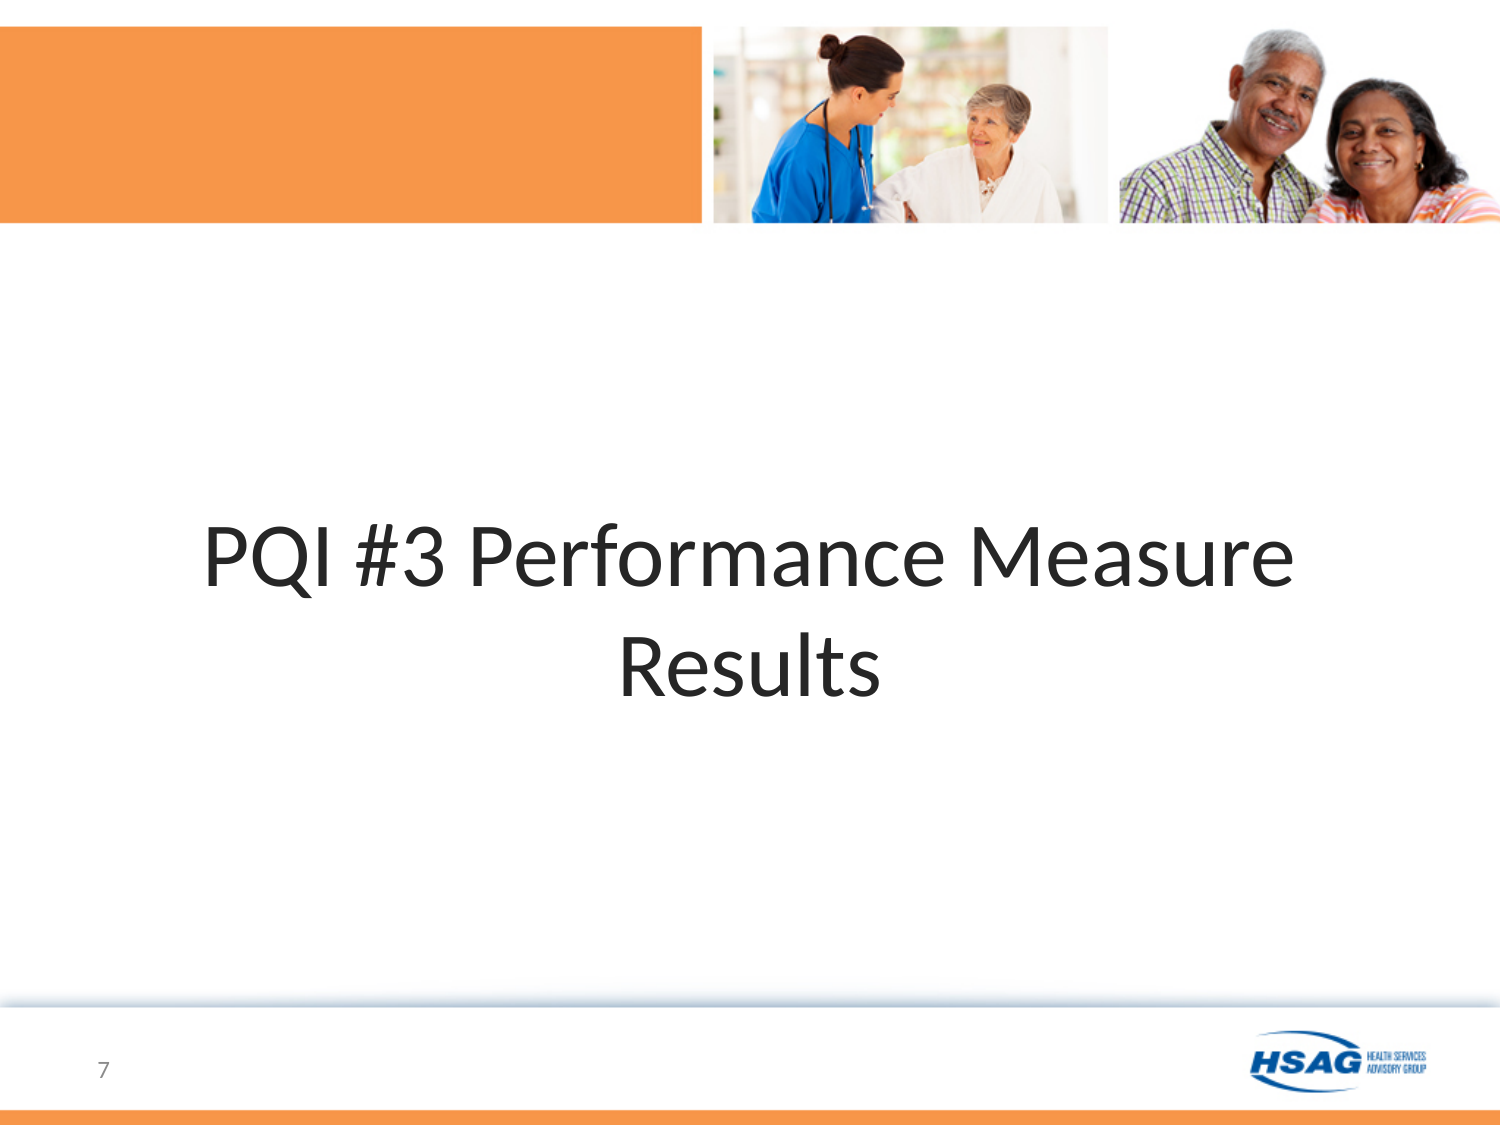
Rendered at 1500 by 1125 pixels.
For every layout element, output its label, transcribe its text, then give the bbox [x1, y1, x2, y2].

picture [0, 0, 1500, 1125]
slide_number 7 [0, 1025, 125, 1113]
title PQI #3 Performance Measure Results [112, 487, 1388, 600]
